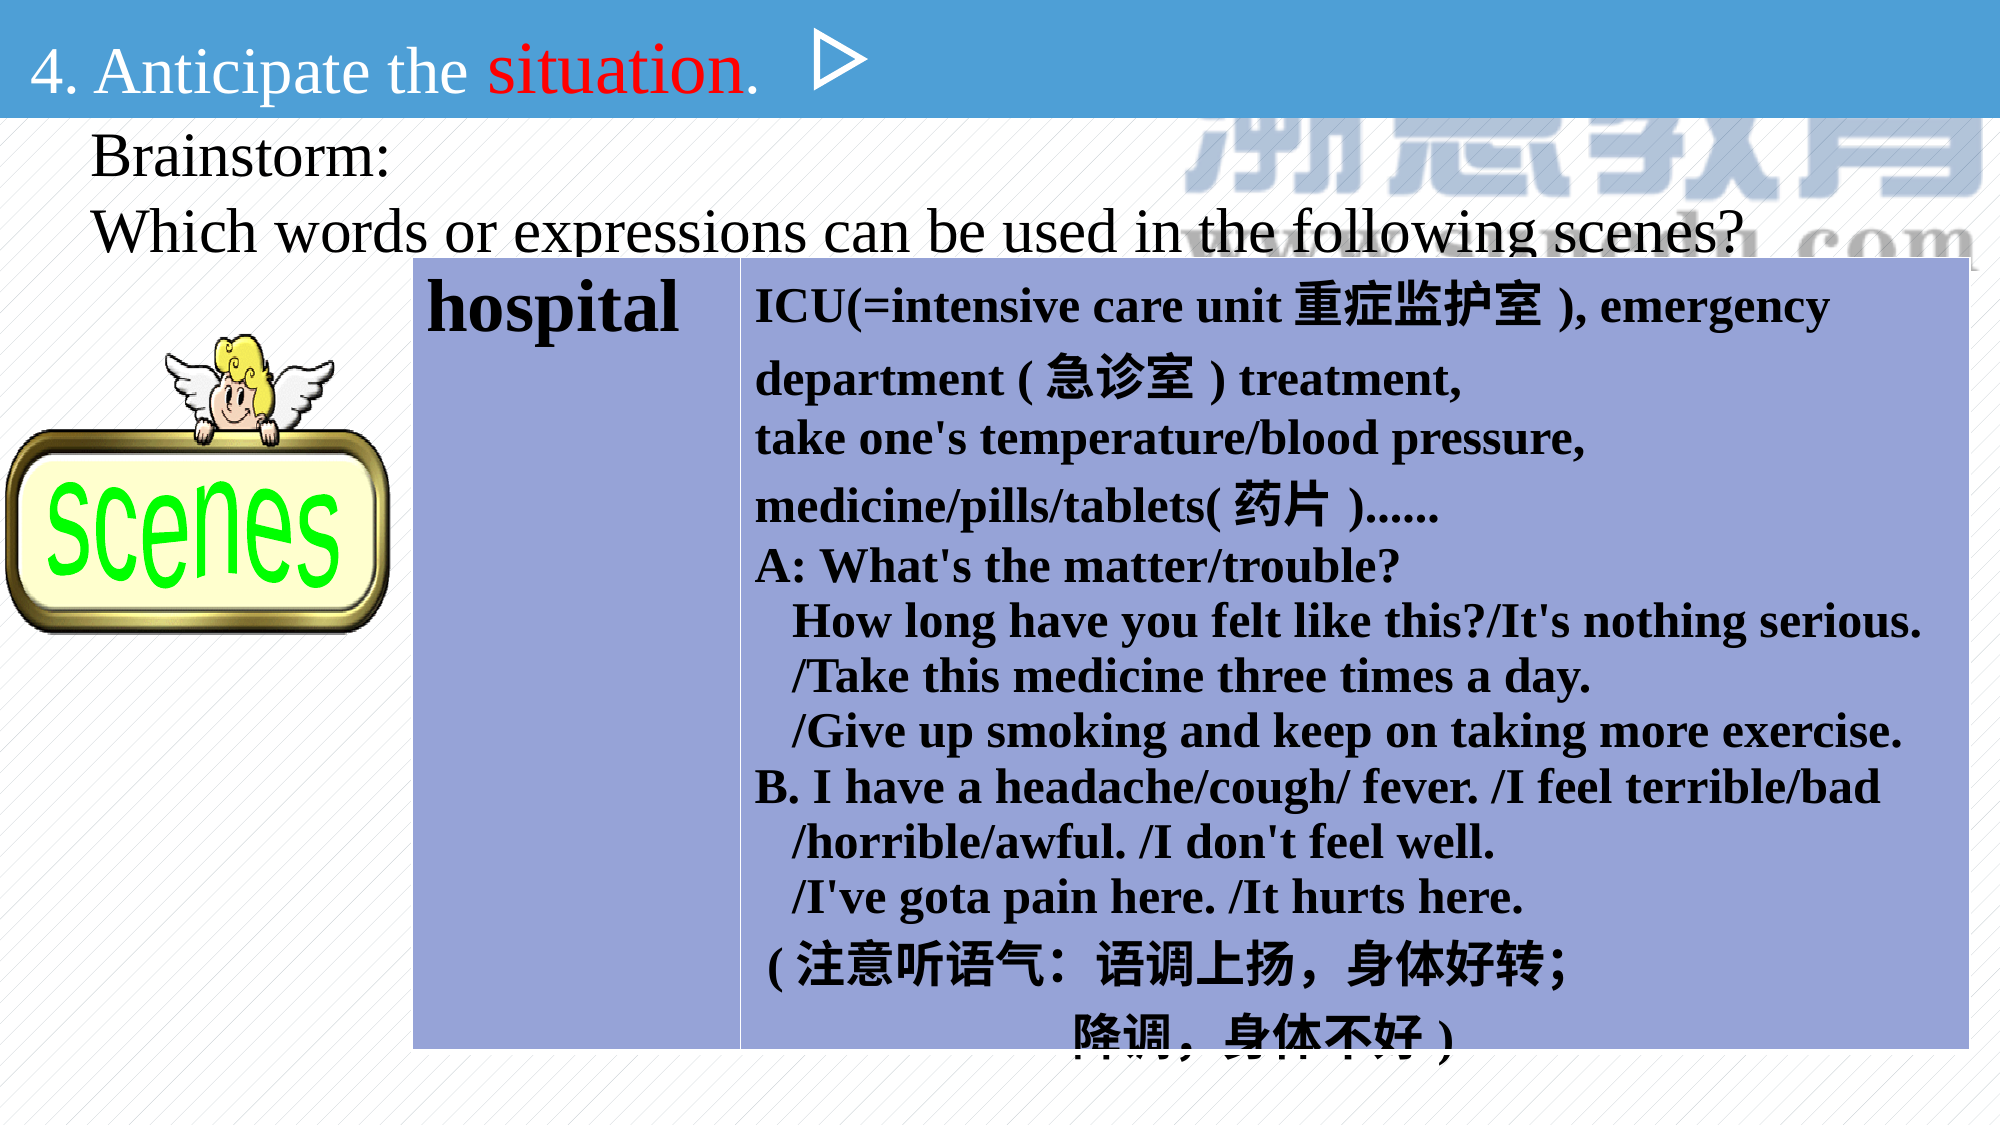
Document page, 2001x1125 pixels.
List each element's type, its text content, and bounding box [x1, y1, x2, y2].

table_header ICU(=intensive care unit重症监护室), emergency department (急诊室) treatment, take one's temperature/blood pressure, medicine/pills/tablets(药片)...... A: What's the matter/trouble? How long have you felt like this?/It's nothing serious. /Take this medicine three times a day. /Give up smoking and keep on taking more exercise. B. I have a headache/cough/ fever. /I feel terrible/bad /horrible/awful. /I don't feel well. /I've gota pain here. /It hurts here. (注意听语气：语调上扬，身体好转； 降调，身体不好) [741, 258, 1969, 1049]
text_box Brainstorm: Which words or expressions can be used in the following scenes? [75, 105, 1971, 272]
table_header hospital [413, 258, 740, 1049]
text_box [815, 31, 864, 87]
text_box 4. Anticipate the situation. [15, 11, 777, 116]
picture [1971, 119, 1983, 271]
picture [0, 329, 394, 641]
text_box [0, 0, 2000, 119]
